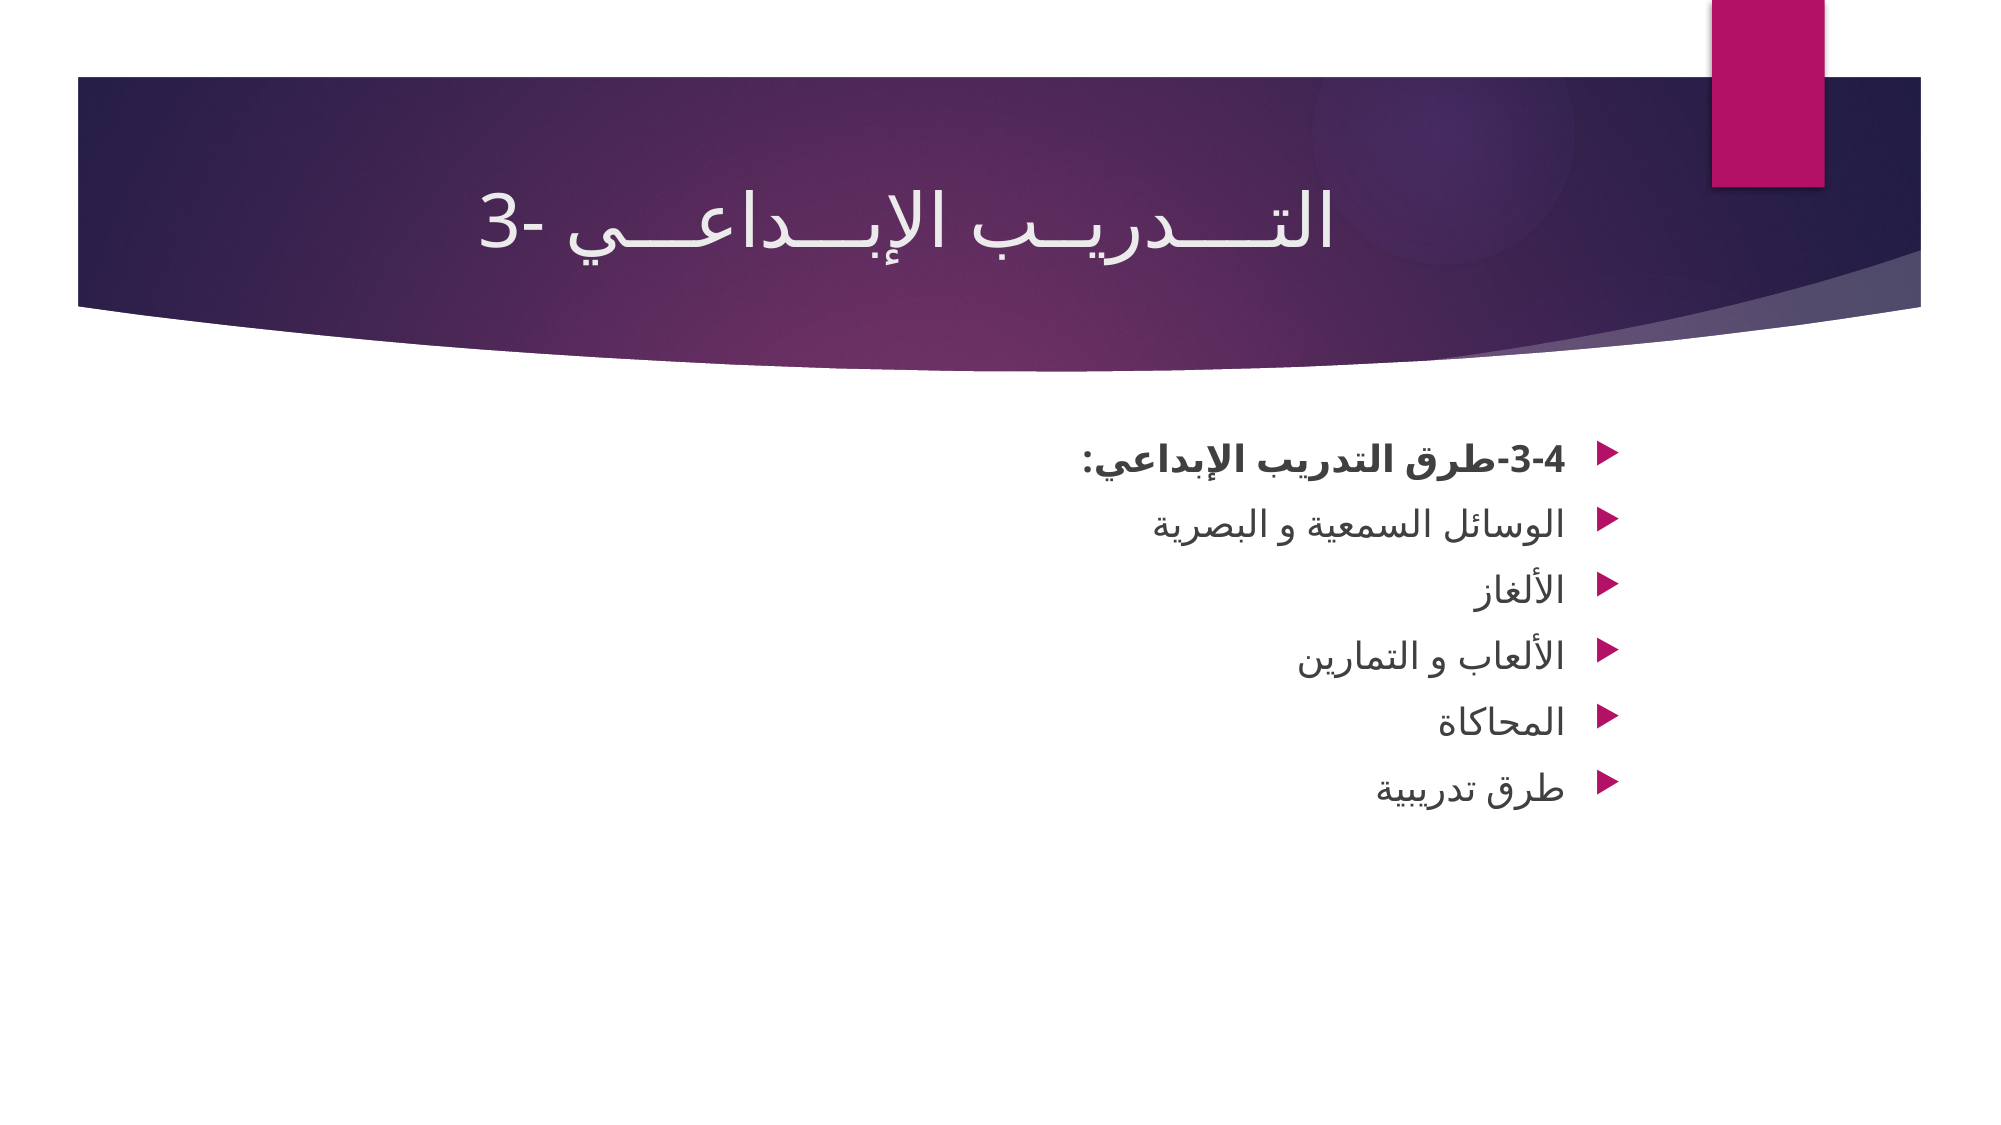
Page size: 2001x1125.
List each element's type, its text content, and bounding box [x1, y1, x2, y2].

title 3- التــــدريــب الإبـــداعـــي [189, 159, 1627, 276]
list 3-4-طرق التدريب الإبداعي: الوسائل السمعية و البصرية الألغاز الألعاب و التمارين المحاكاة طرق تدريبية [189, 427, 1638, 988]
